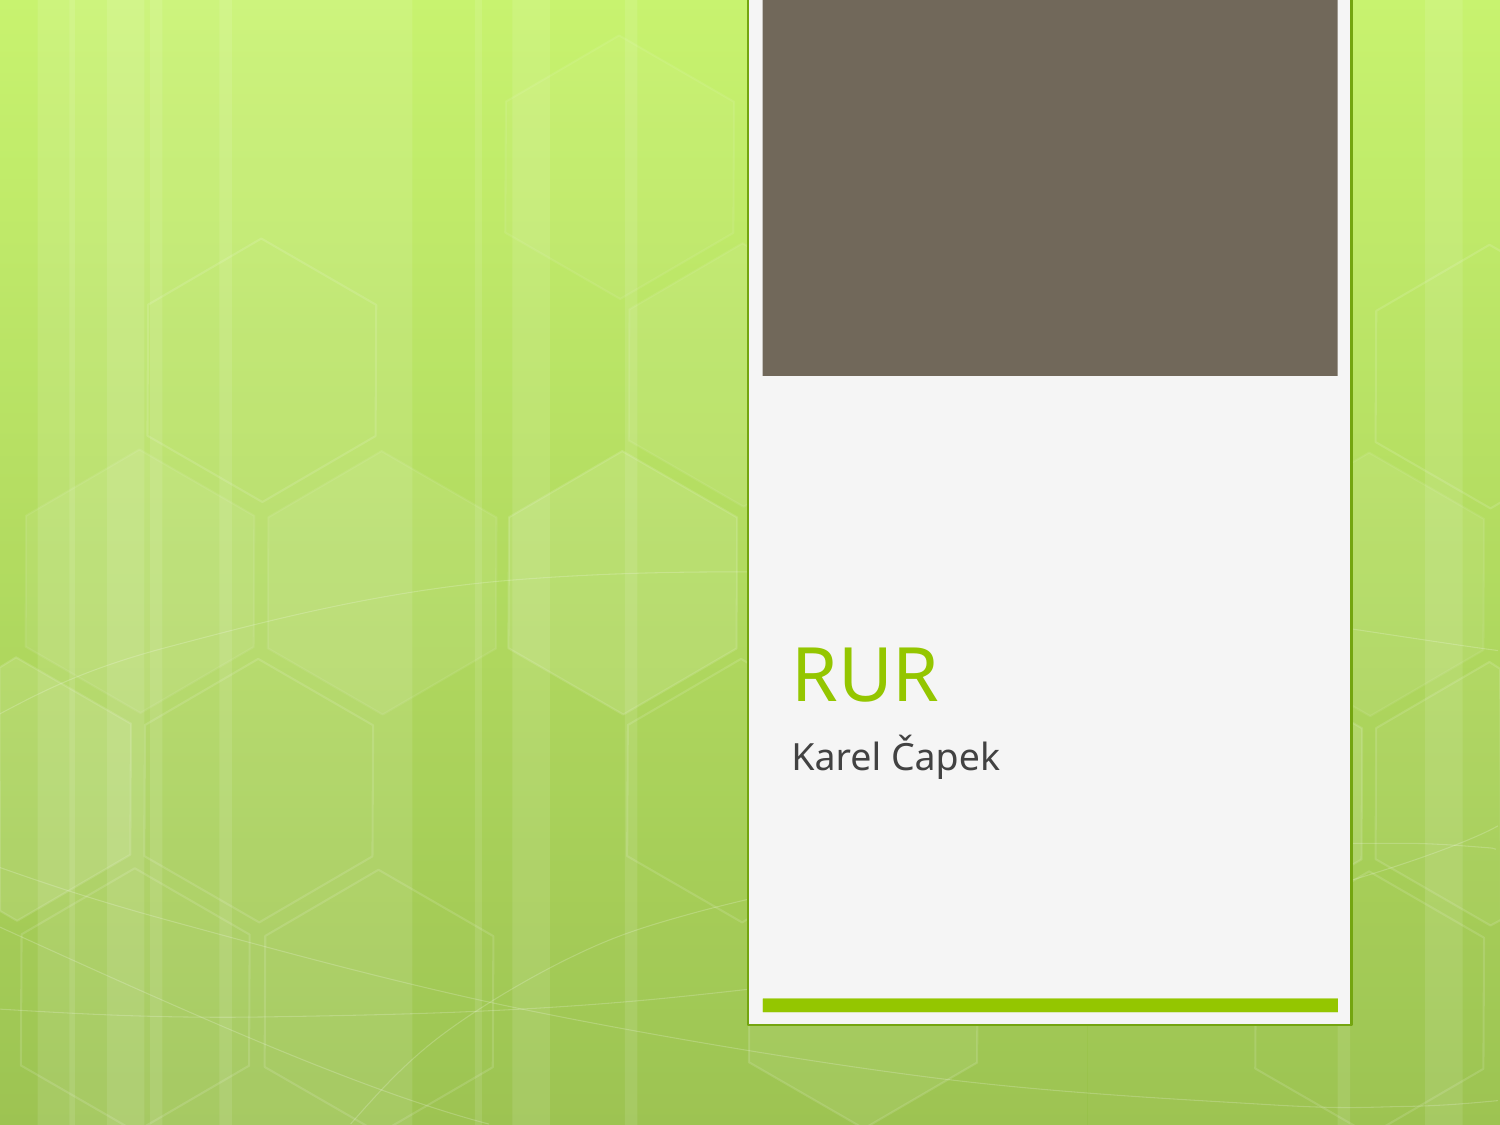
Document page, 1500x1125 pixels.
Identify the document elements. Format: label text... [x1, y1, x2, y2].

subtitle Karel Čapek [776, 725, 1320, 933]
title RUR [776, 444, 1320, 724]
